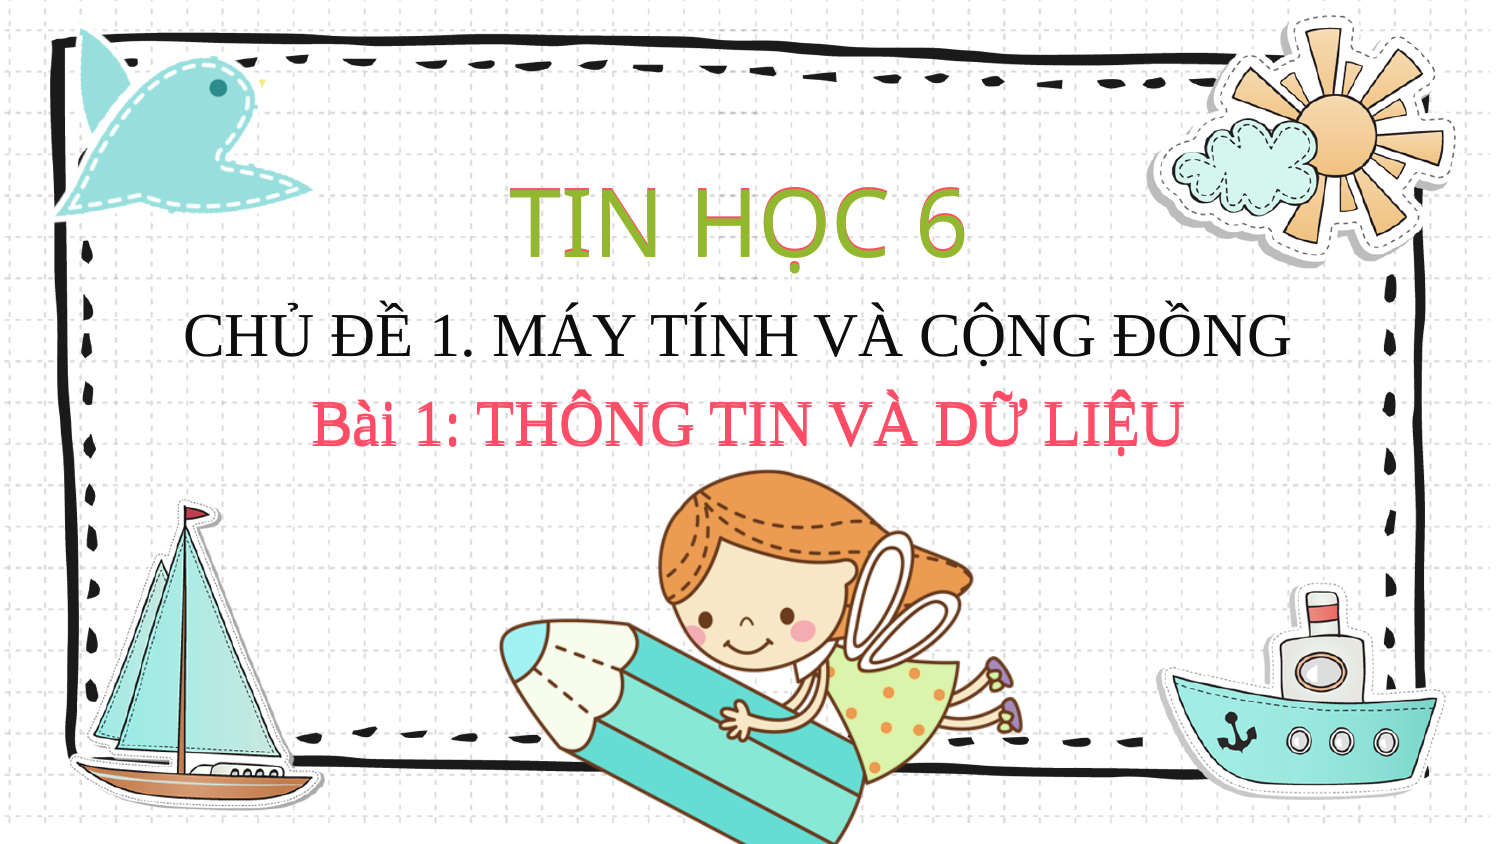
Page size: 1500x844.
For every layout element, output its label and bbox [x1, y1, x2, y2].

picture [0, 0, 1500, 844]
text_box [164, 286, 1315, 541]
text_box [501, 153, 978, 285]
